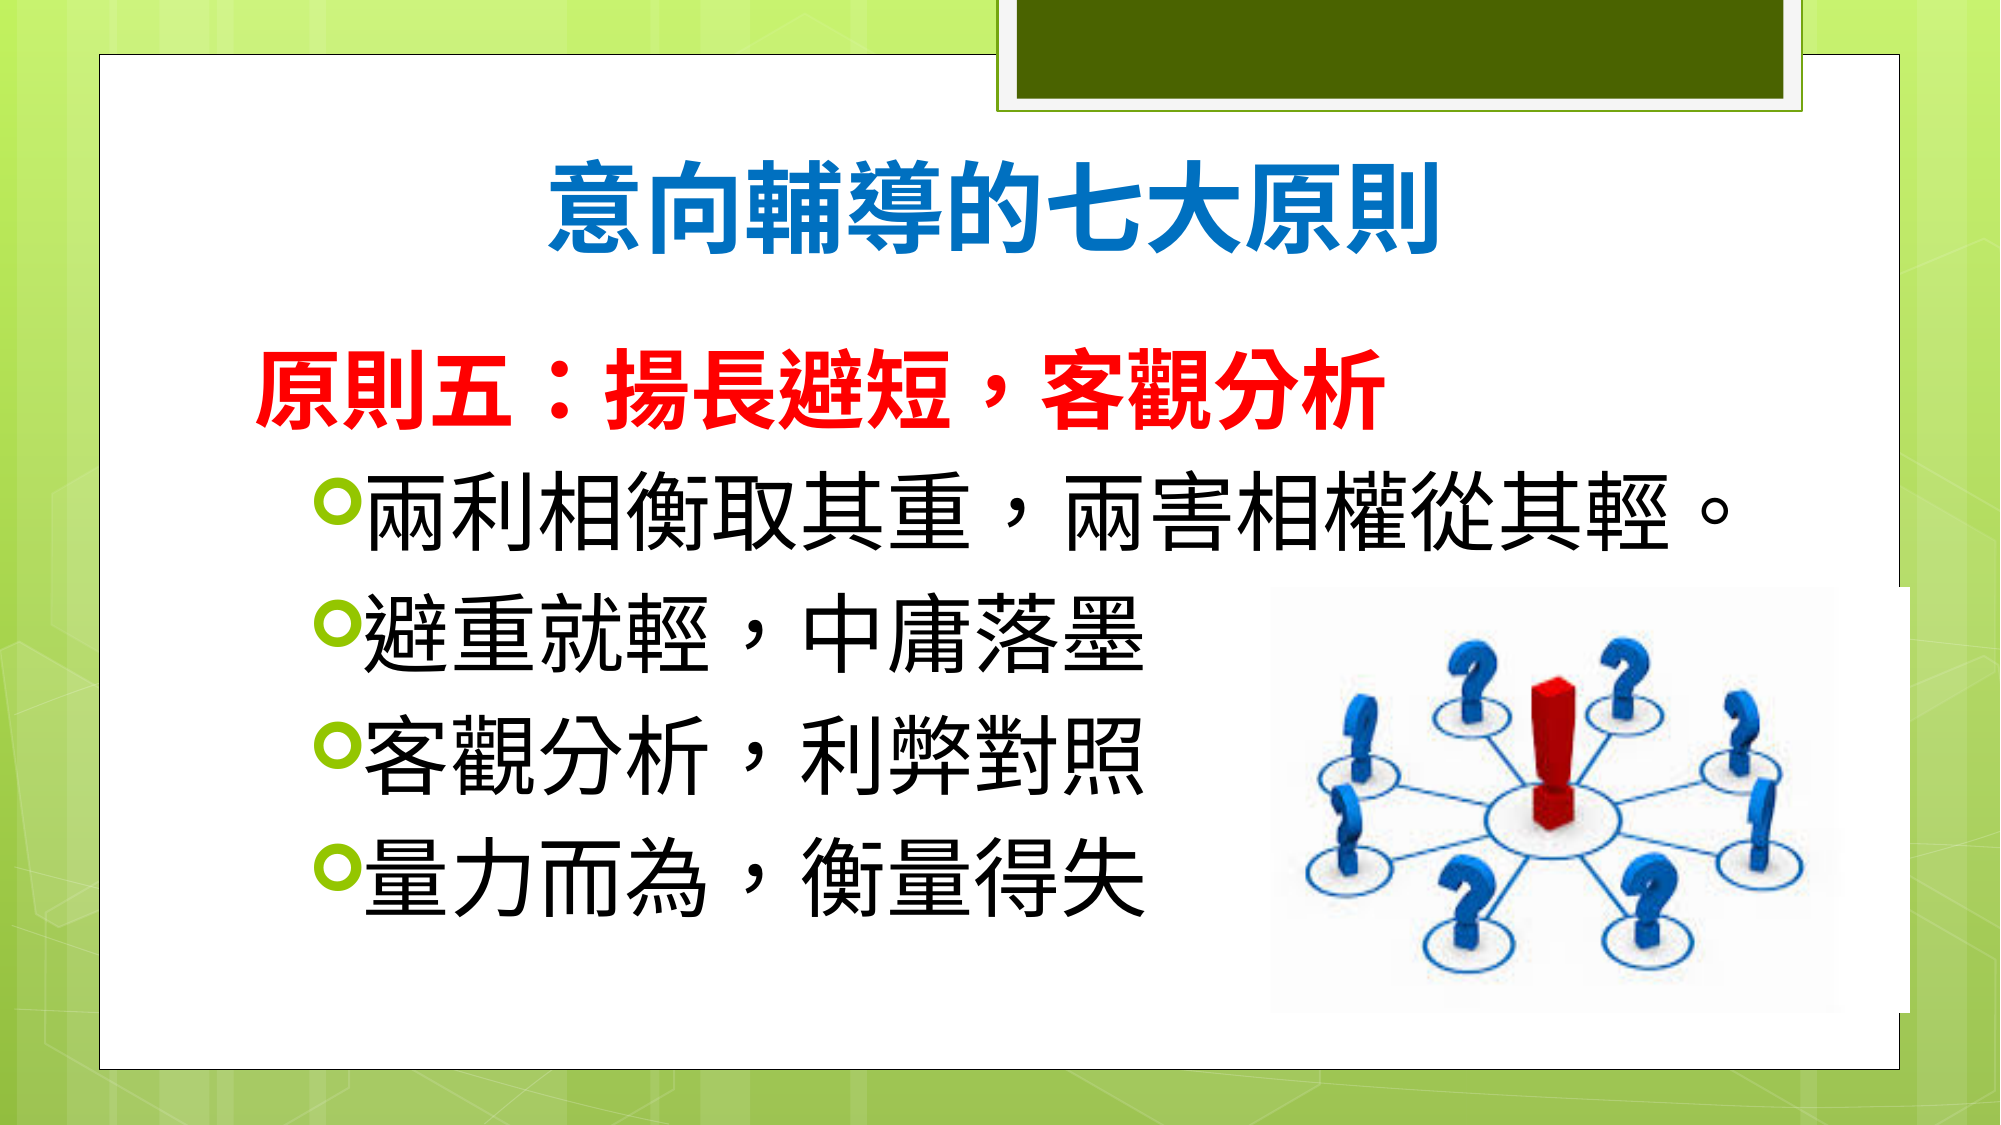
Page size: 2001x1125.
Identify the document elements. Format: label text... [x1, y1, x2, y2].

picture [1201, 587, 1910, 1013]
list 原則五：揚長避短，客觀分析 兩利相衡取其重，兩害相權從其輕。 避重就輕，中庸落墨 客觀分析，利弊對照 量力而為，衡量得失 [228, 327, 1711, 1001]
title 意向輔導的七大原則 [226, 138, 1763, 274]
